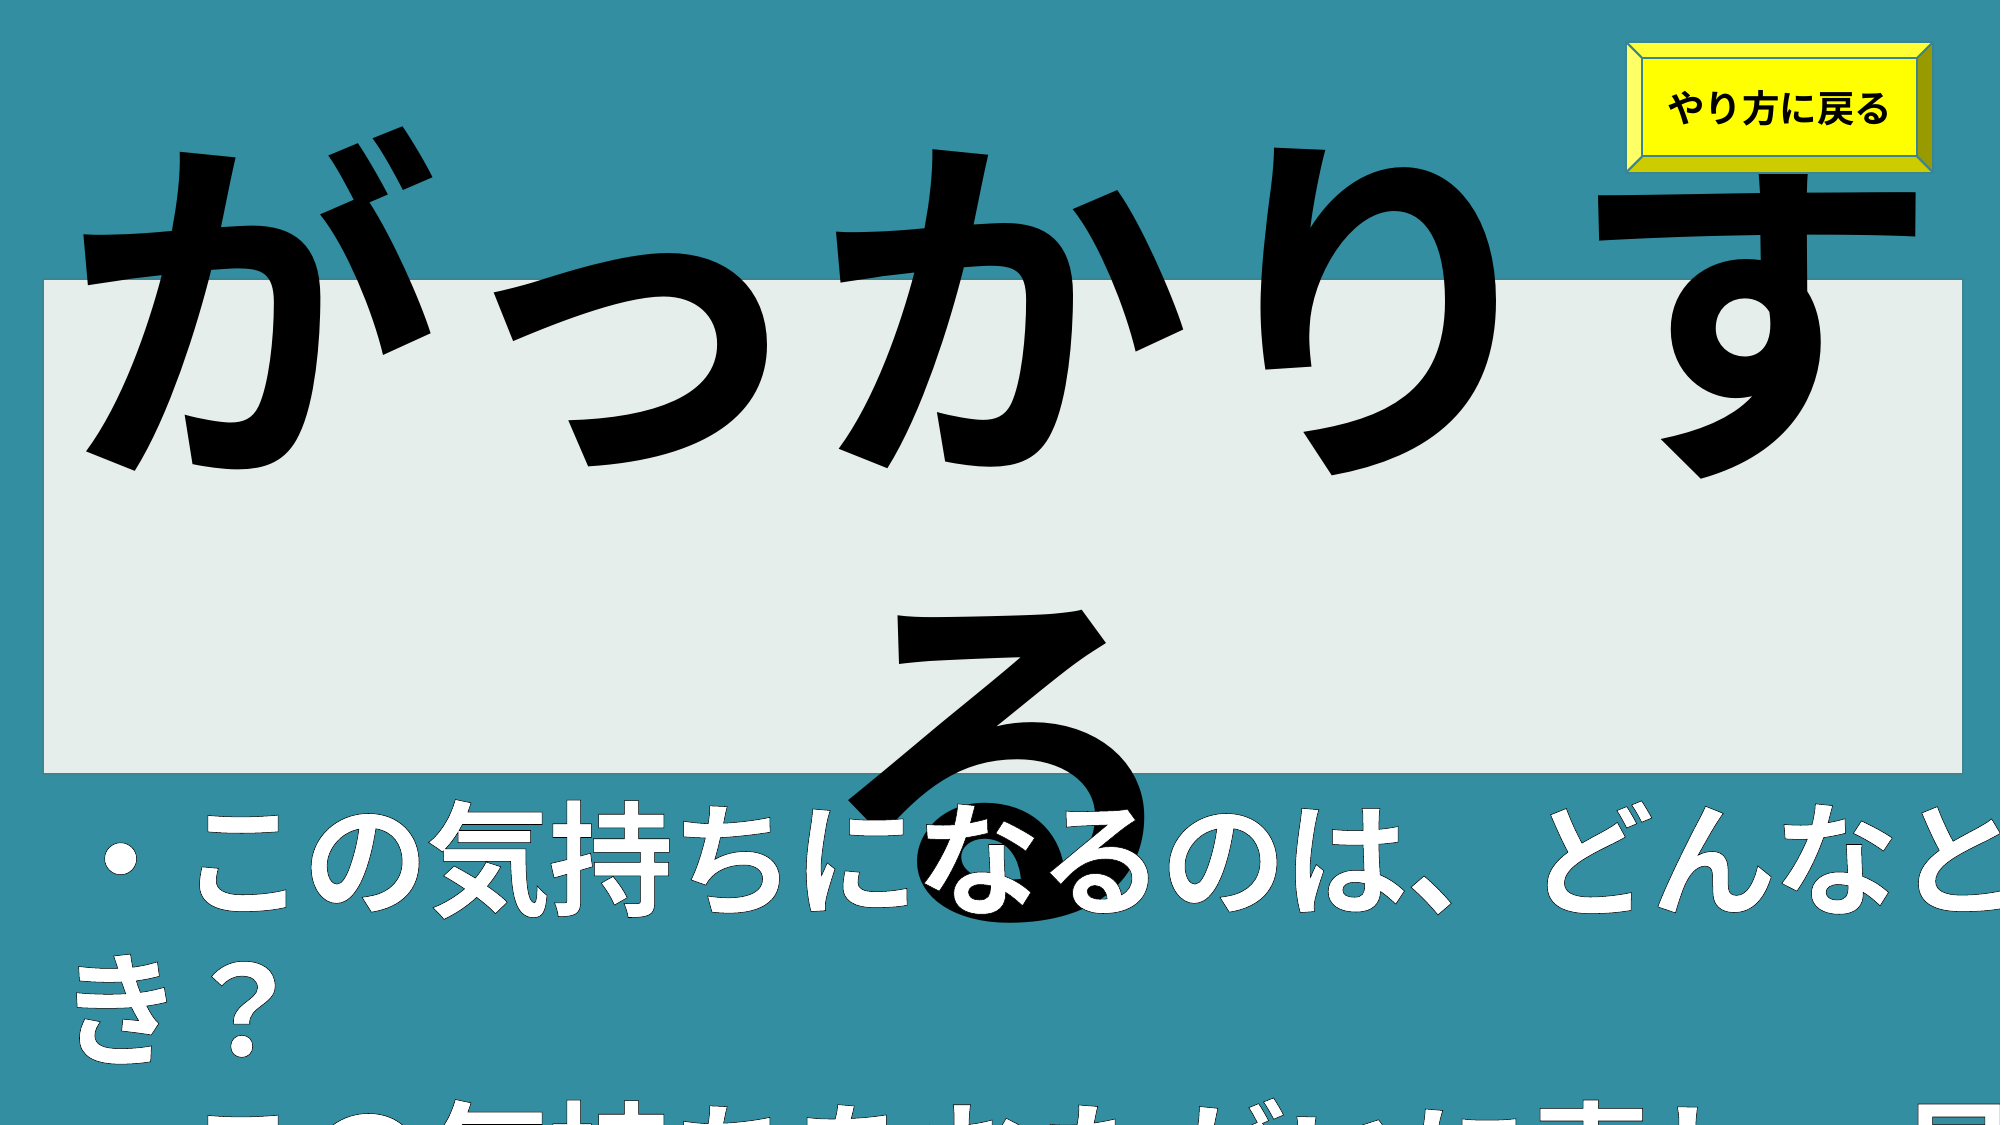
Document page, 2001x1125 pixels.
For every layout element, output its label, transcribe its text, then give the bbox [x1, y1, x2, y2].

text_box がっかりする [42, 278, 1964, 775]
text_box やり方に戻る [1625, 41, 1934, 174]
text_box ・この気持ちになるのは、どんなとき？ ・この気持ちをおたがいに表し、見合う。 [43, 773, 2000, 1053]
